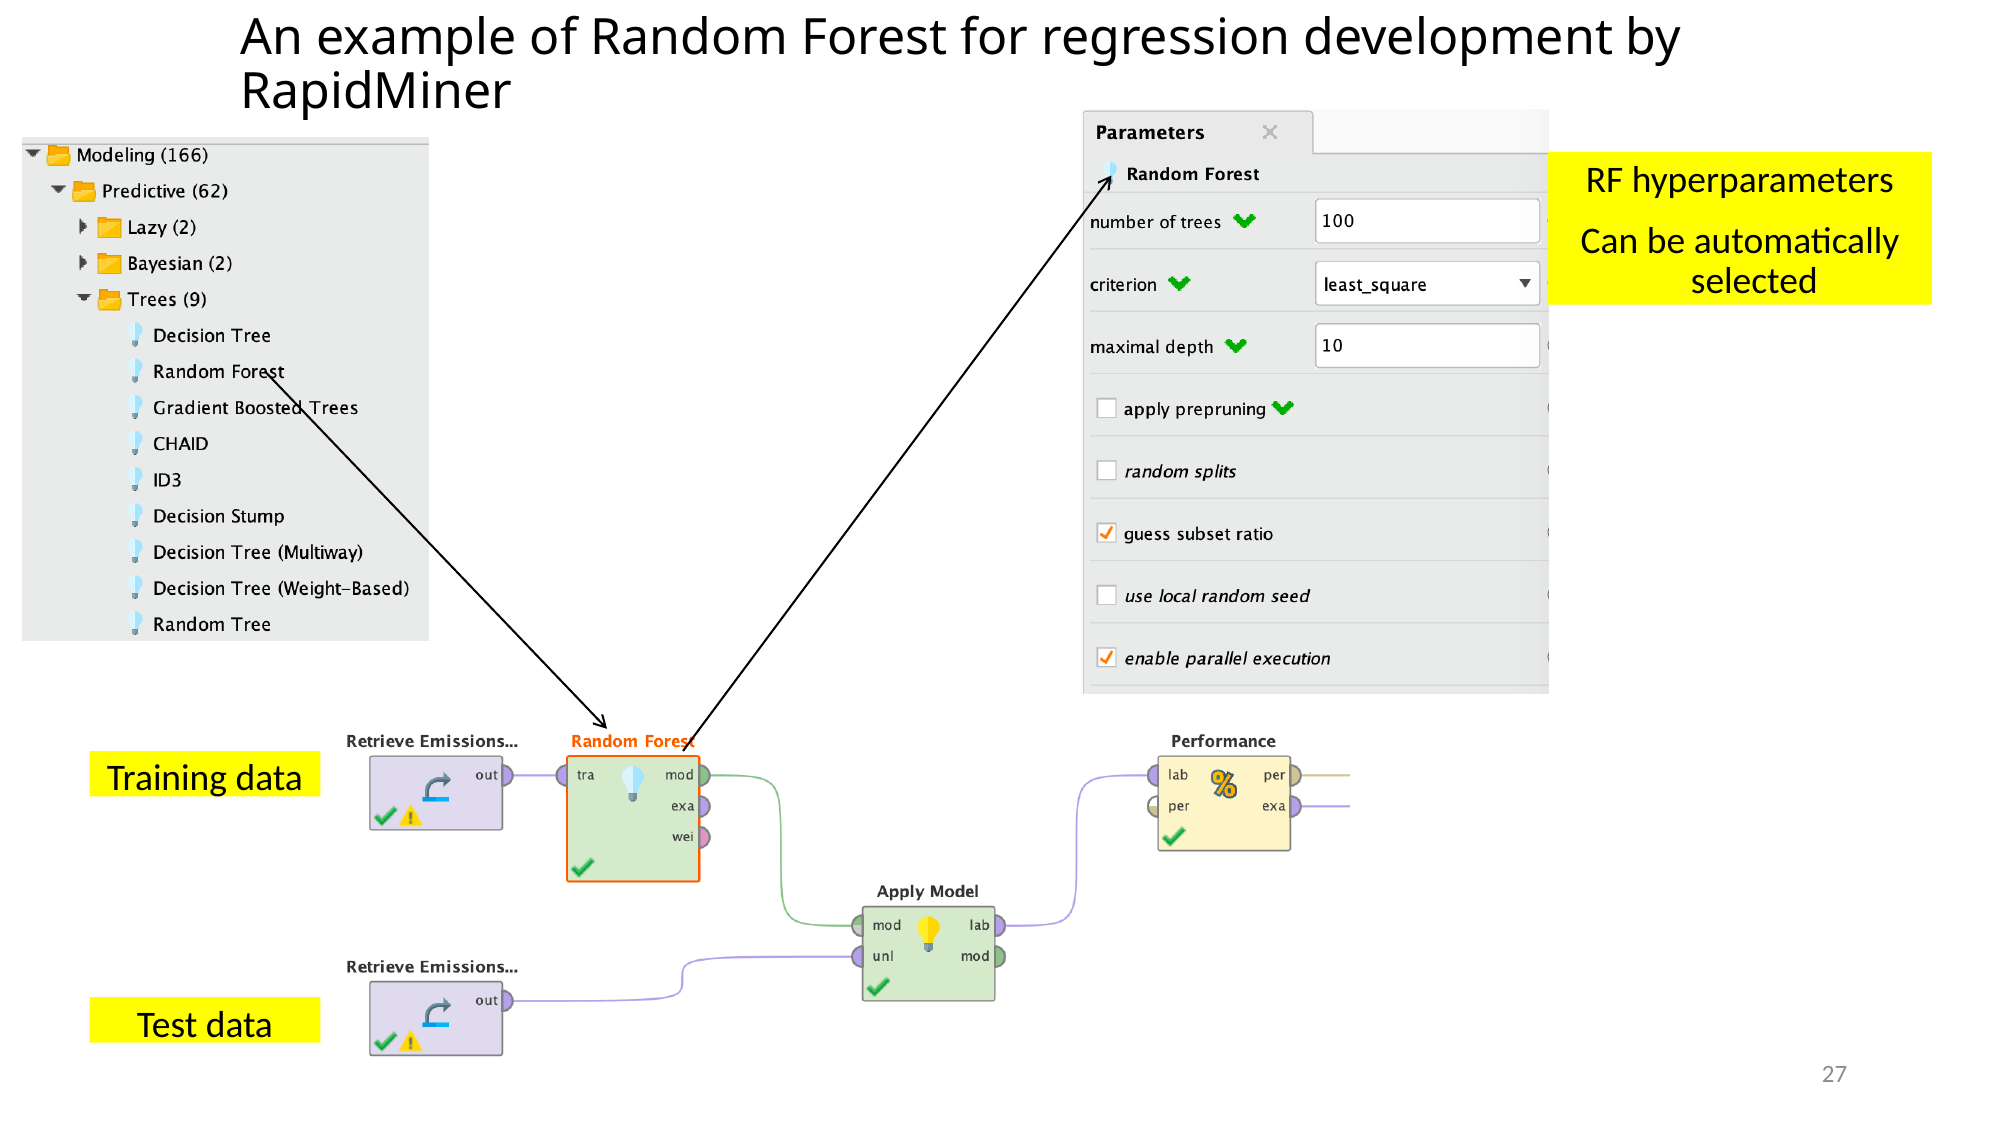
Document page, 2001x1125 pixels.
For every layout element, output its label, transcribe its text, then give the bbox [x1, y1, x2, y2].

slide_number 27 [1412, 1042, 1863, 1103]
text_box Training data [89, 751, 321, 797]
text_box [264, 371, 608, 729]
title An example of Random Forest for regression development by RapidMiner [225, 0, 1776, 129]
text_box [682, 175, 1112, 751]
picture [22, 137, 429, 641]
text_box RF hyperparameters Can be automatically selected [1549, 152, 1932, 305]
picture [331, 698, 1350, 1065]
text_box Test data [89, 997, 321, 1043]
picture [1081, 109, 1549, 694]
